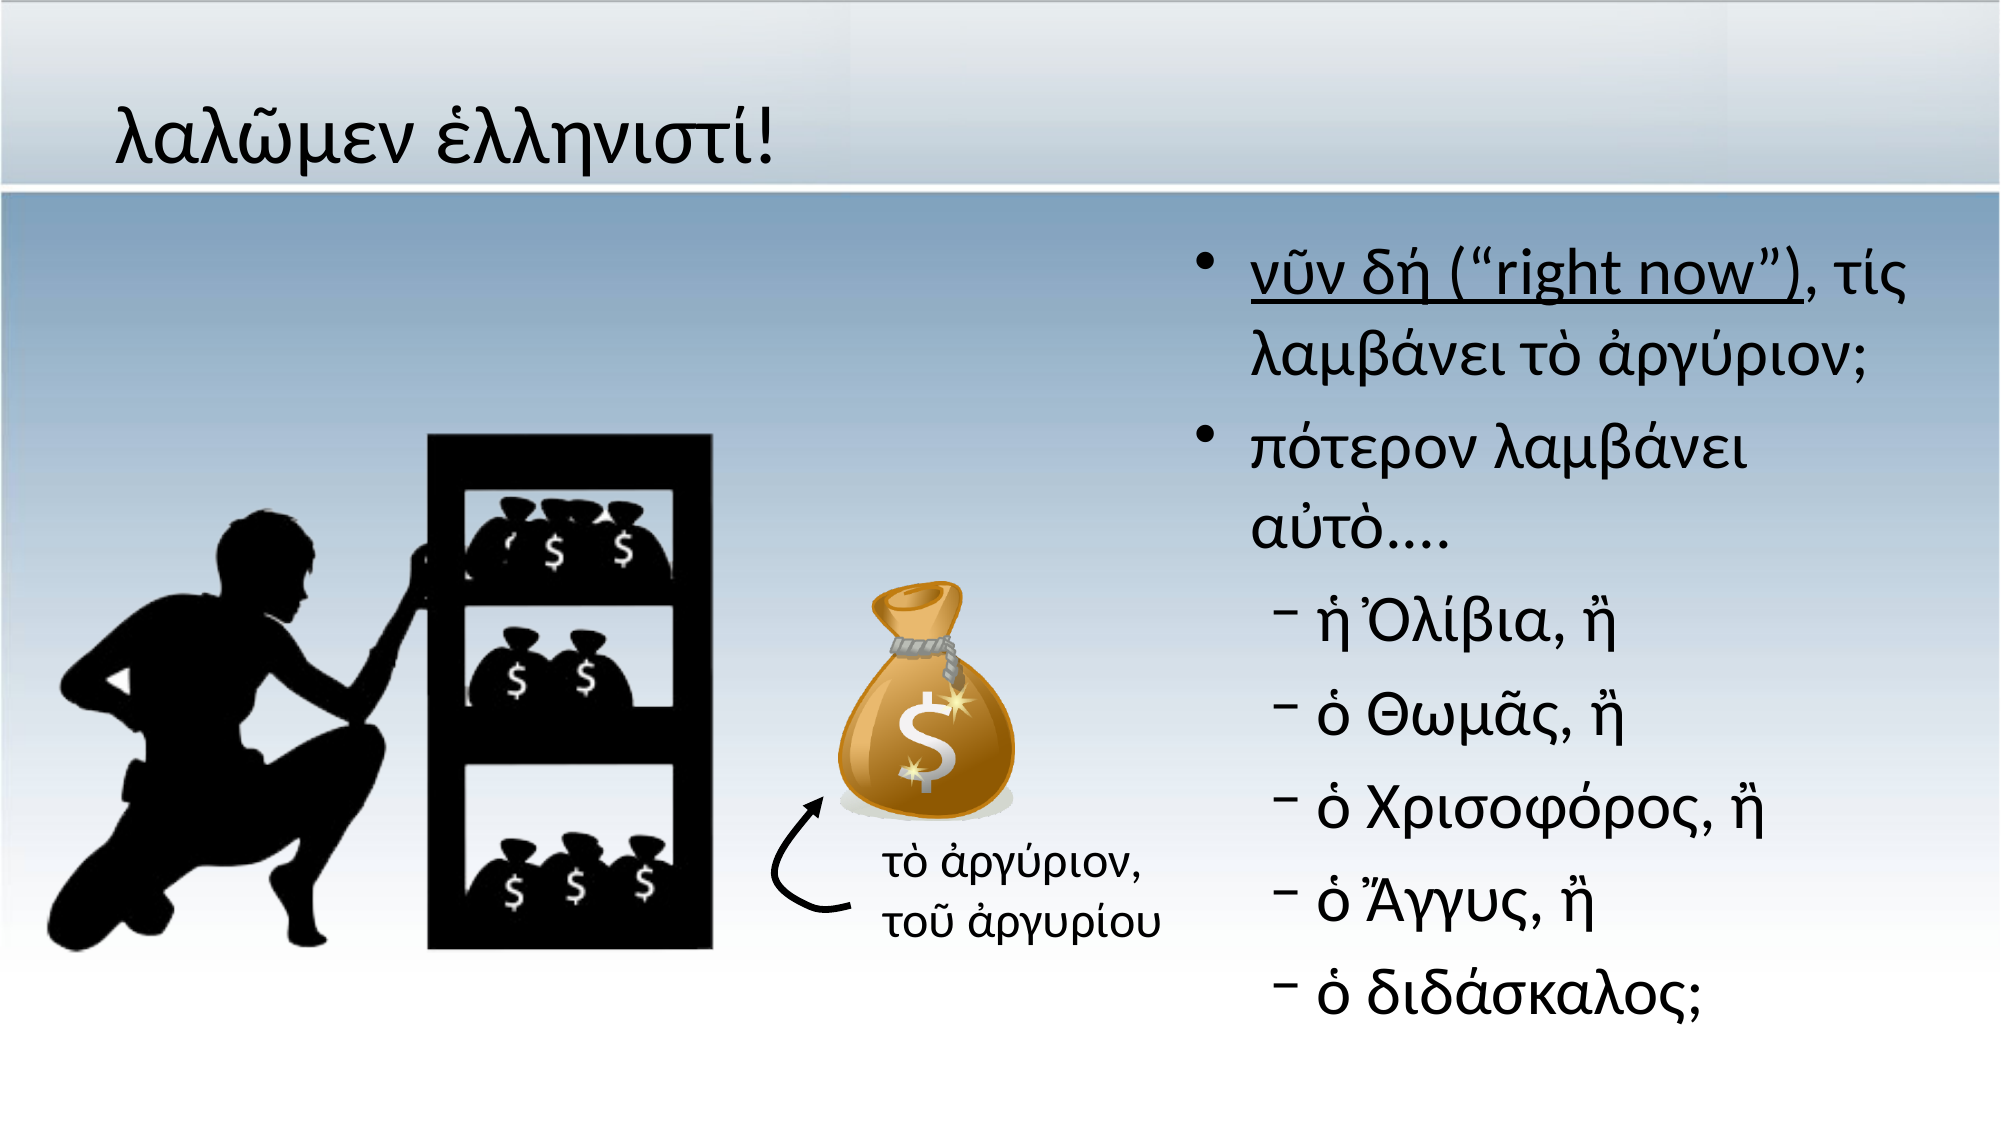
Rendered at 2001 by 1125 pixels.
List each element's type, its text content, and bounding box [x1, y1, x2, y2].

picture [0, 0, 2001, 1125]
title λαλῶμεν ἑλληνιστί! [99, 12, 1901, 188]
list νῦν δή (“right now”), τίς λαμβάνει τὸ ἀργύριον; πότερον λαμβάνει αὐτὸ.... ἡ Ὀλίβια, ἢ ὁ Θωμᾶς, ἢ ὁ Χρισοφόρος, ἢ ὁ Ἄγγυς, ἢ ὁ διδάσκαλος; [1179, 220, 1962, 1079]
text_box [774, 581, 1180, 957]
